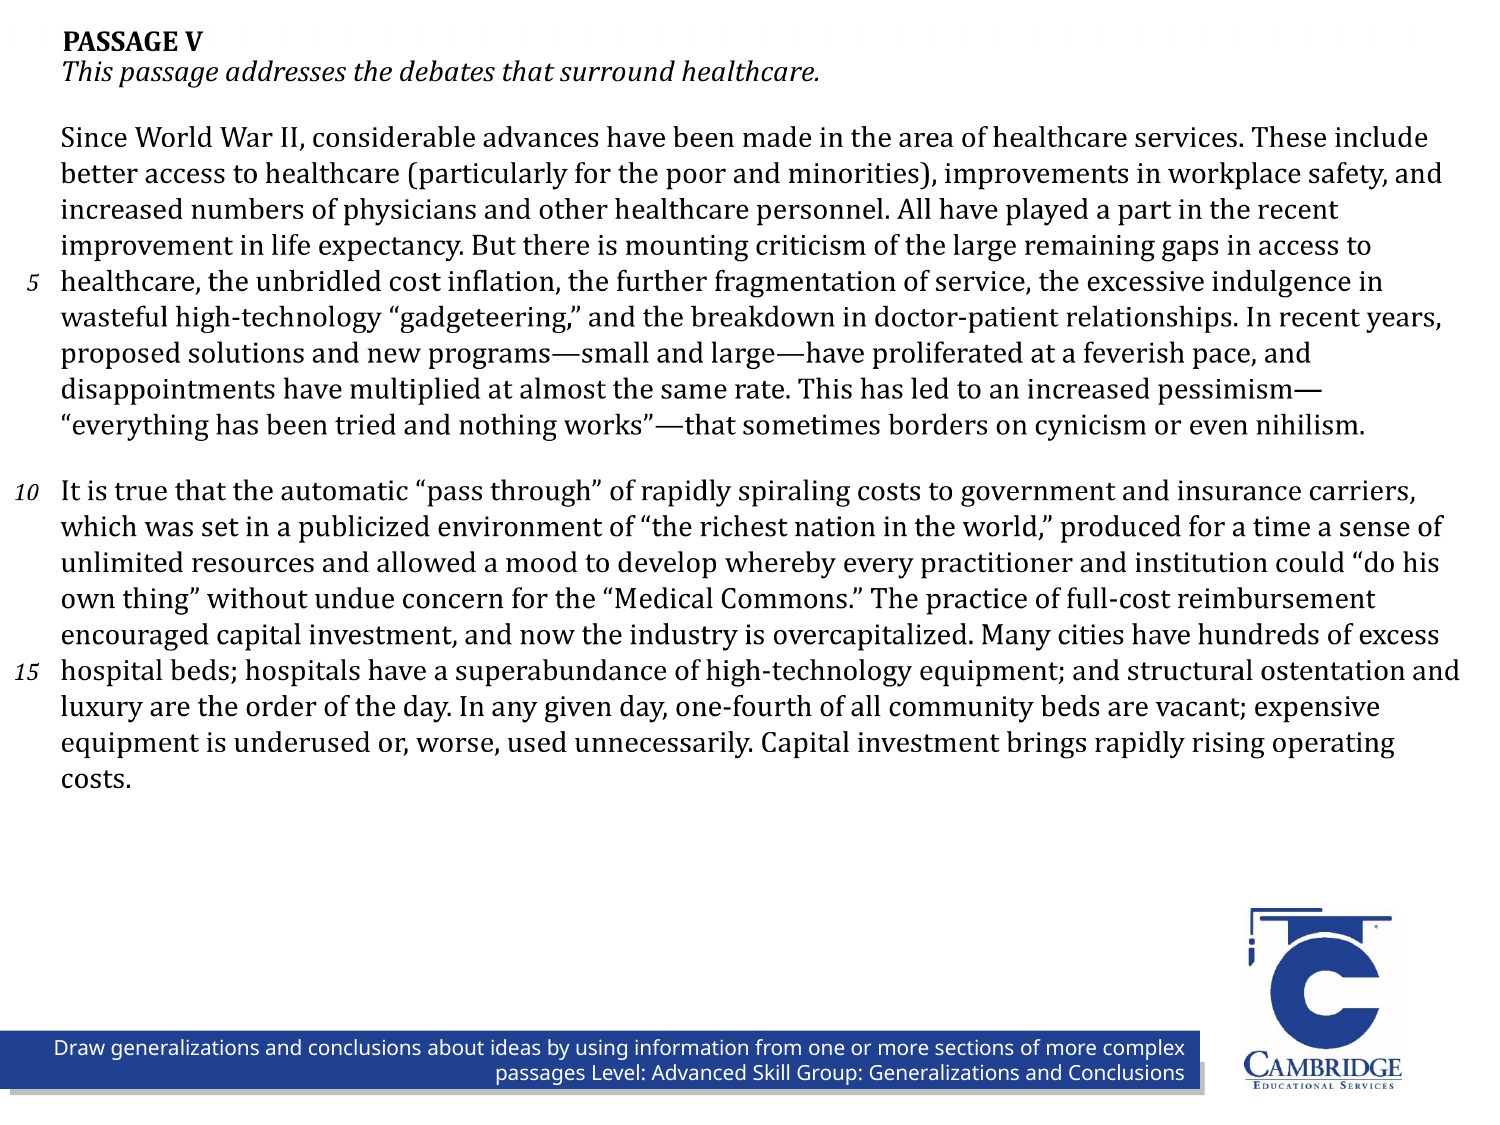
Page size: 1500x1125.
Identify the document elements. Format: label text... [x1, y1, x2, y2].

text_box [9, 22, 1467, 805]
text_box [9, 1061, 1206, 1096]
picture [1244, 908, 1403, 1090]
footer Draw generalizations and conclusions about ideas by using information from one or more sections of more complex passages Level: Advanced Skill Group: Generalizations and Conclusions [0, 1030, 1200, 1089]
